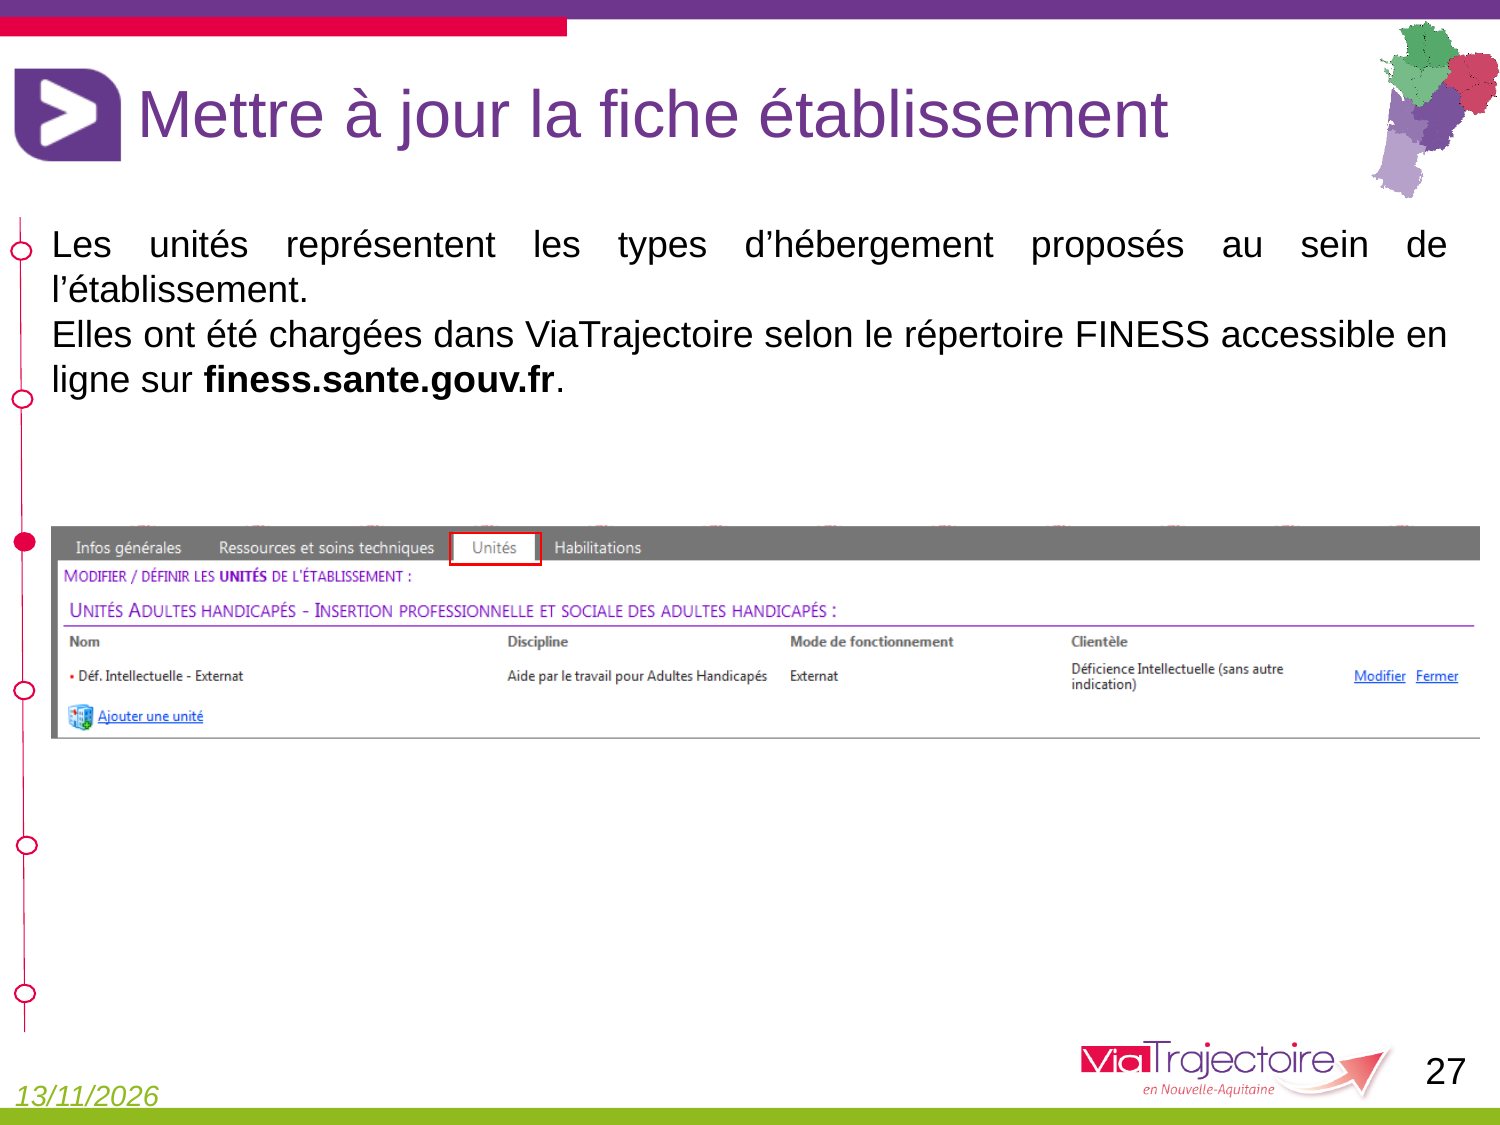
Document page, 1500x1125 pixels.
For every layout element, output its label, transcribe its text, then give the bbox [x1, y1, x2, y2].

picture [1077, 1036, 1397, 1104]
picture [51, 525, 1480, 740]
slide_number 27 [1144, 1039, 1482, 1100]
text_box Les unités représentent les types d’hébergement proposés au sein de l’établissement. Elles ont été chargées dans ViaTrajectoire selon le répertoire FINESS accessible en ligne sur finess.sante.gouv.fr. [36, 212, 1463, 453]
picture [13, 67, 122, 165]
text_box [11, 217, 37, 1033]
title Mettre à jour la fiche établissement [122, 50, 1355, 183]
picture [1369, 20, 1500, 200]
